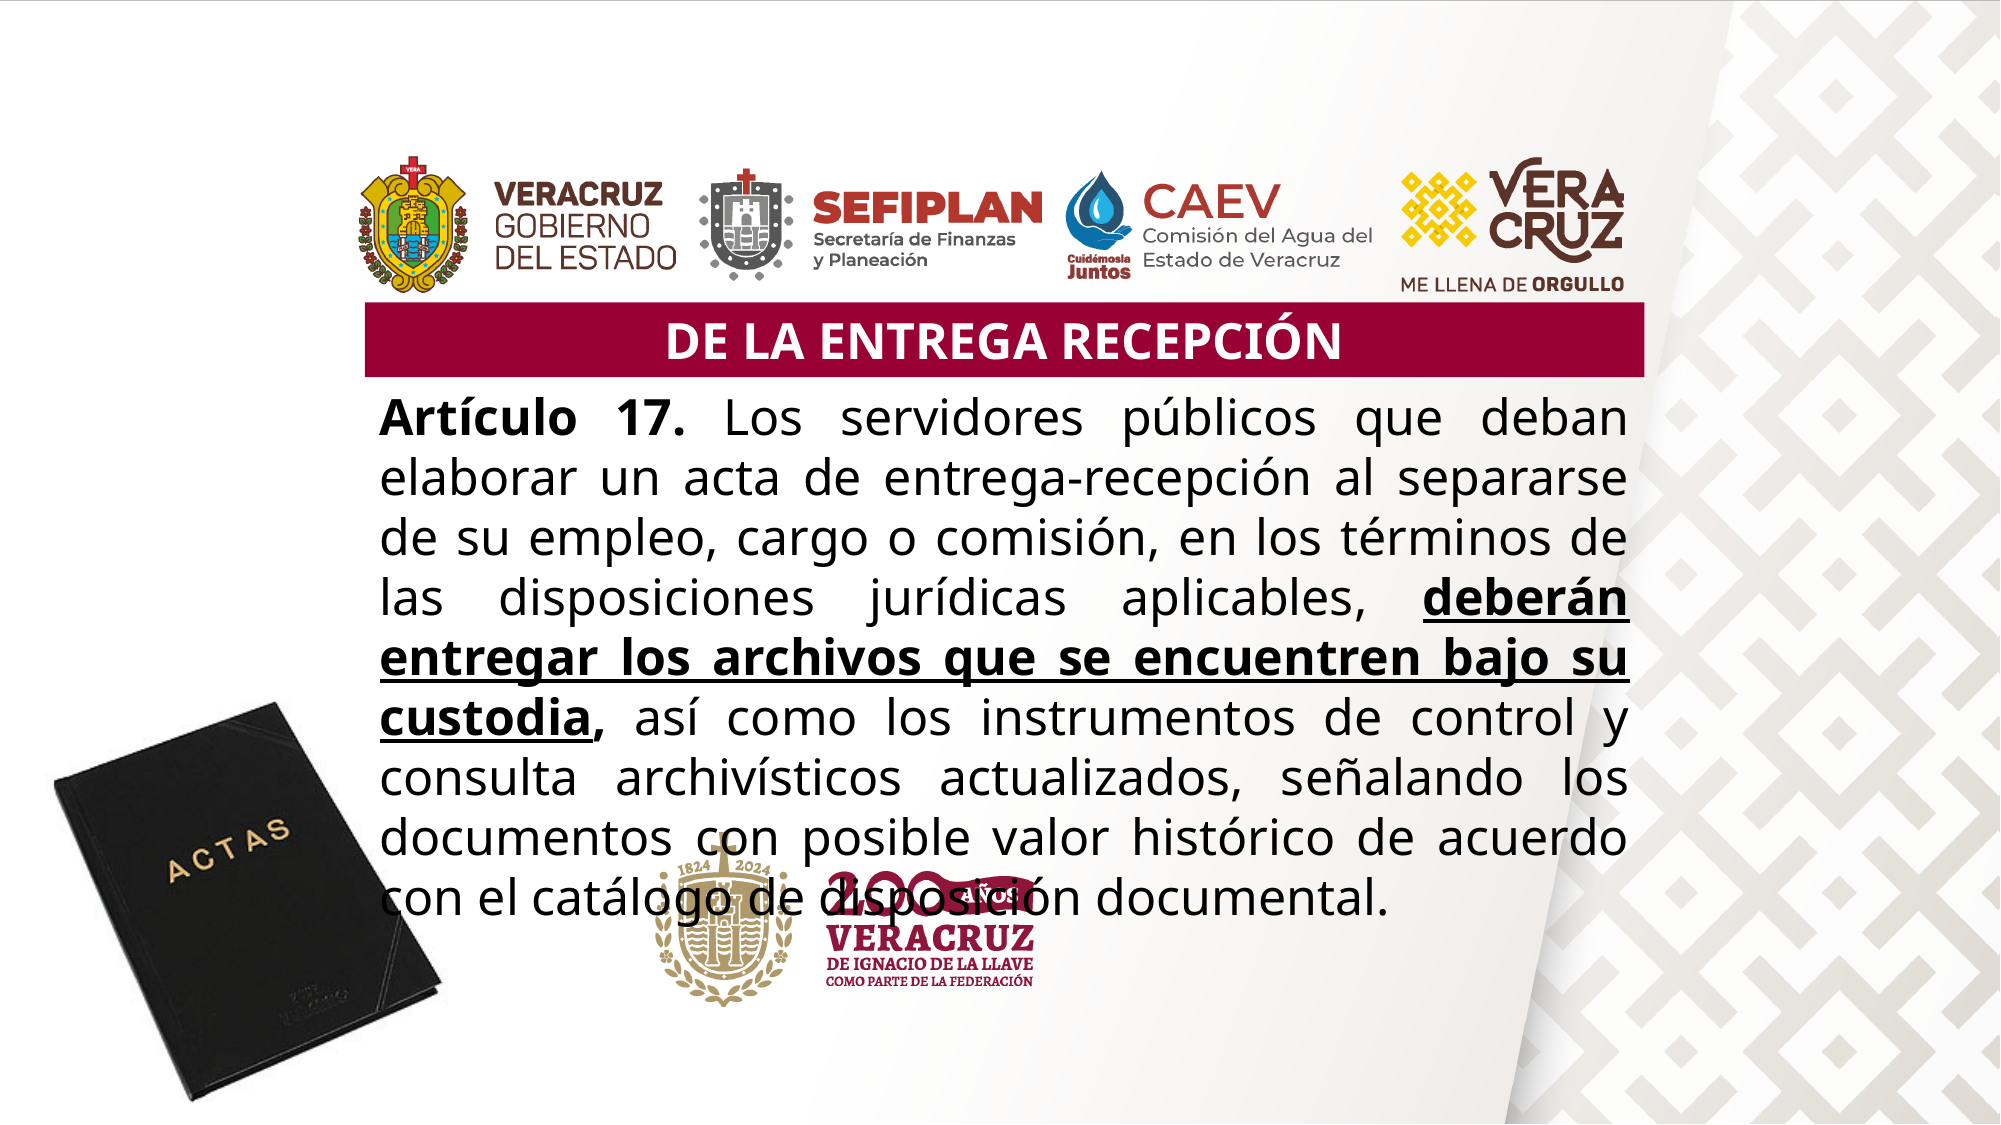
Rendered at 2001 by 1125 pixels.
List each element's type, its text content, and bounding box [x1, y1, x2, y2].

picture [0, 0, 2000, 1125]
text_box DE LA ENTREGA RECEPCIÓN [364, 302, 1645, 378]
text_box Artículo 17. Los servidores públicos que deban elaborar un acta de entrega-recepción al separarse de su empleo, cargo o comisión, en los términos de las disposiciones jurídicas aplicables, deberán entregar los archivos que se encuentren bajo su custodia, así como los instrumentos de control y consulta archivísticos actualizados, señalando los documentos con posible valor histórico de acuerdo con el catálogo de disposición documental. [364, 378, 1645, 933]
